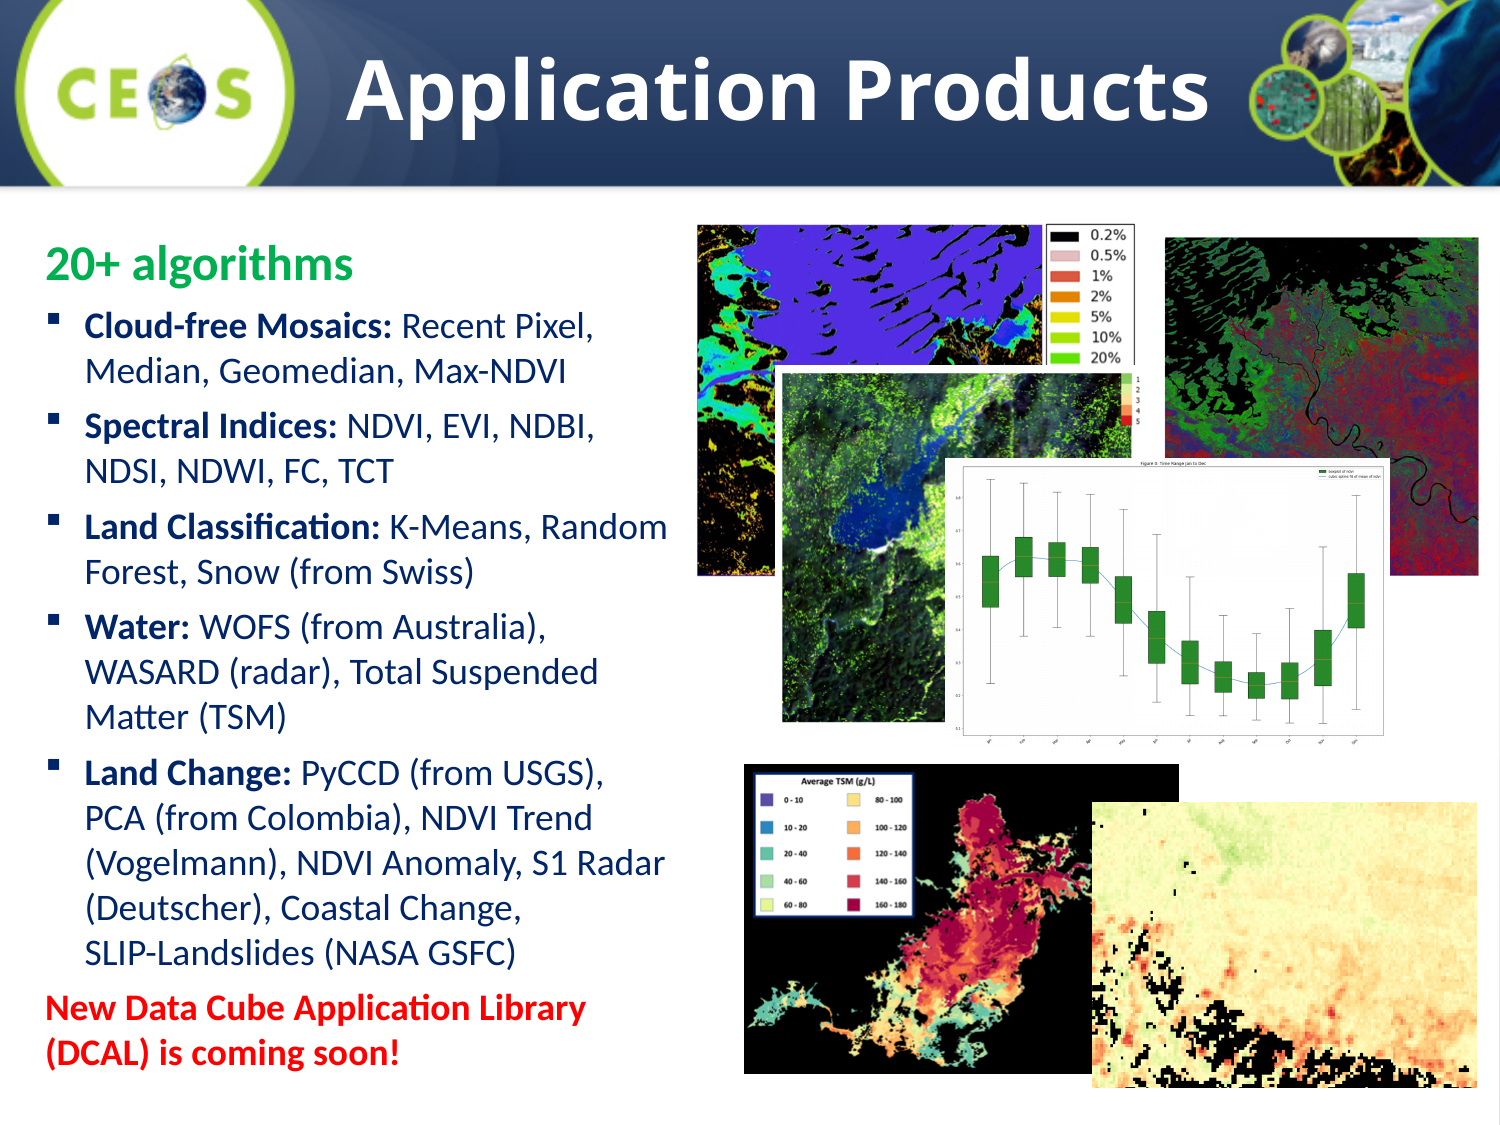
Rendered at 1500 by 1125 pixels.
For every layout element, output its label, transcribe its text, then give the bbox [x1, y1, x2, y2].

picture [0, 0, 1500, 1125]
text_box Application Products [324, 37, 1238, 138]
picture [744, 763, 1477, 1088]
picture [688, 218, 1491, 751]
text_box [297, 1030, 454, 1088]
text_box 20+ algorithms Cloud-free Mosaics: Recent Pixel, Median, Geomedian, Max-NDVI Spectral Indices: NDVI, EVI, NDBI, NDSI, NDWI, FC, TCT Land Classification: K-Means, Random Forest, Snow (from Swiss) Water: WOFS (from Australia), WASARD (radar), Total Suspended Matter (TSM) Land Change: PyCCD (from USGS), PCA (from Colombia), NDVI Trend (Vogelmann), NDVI Anomaly, S1 Radar (Deutscher), Coastal Change, SLIP-Landslides (NASA GSFC) New Data Cube Application Library (DCAL) is coming soon! [30, 223, 700, 1059]
